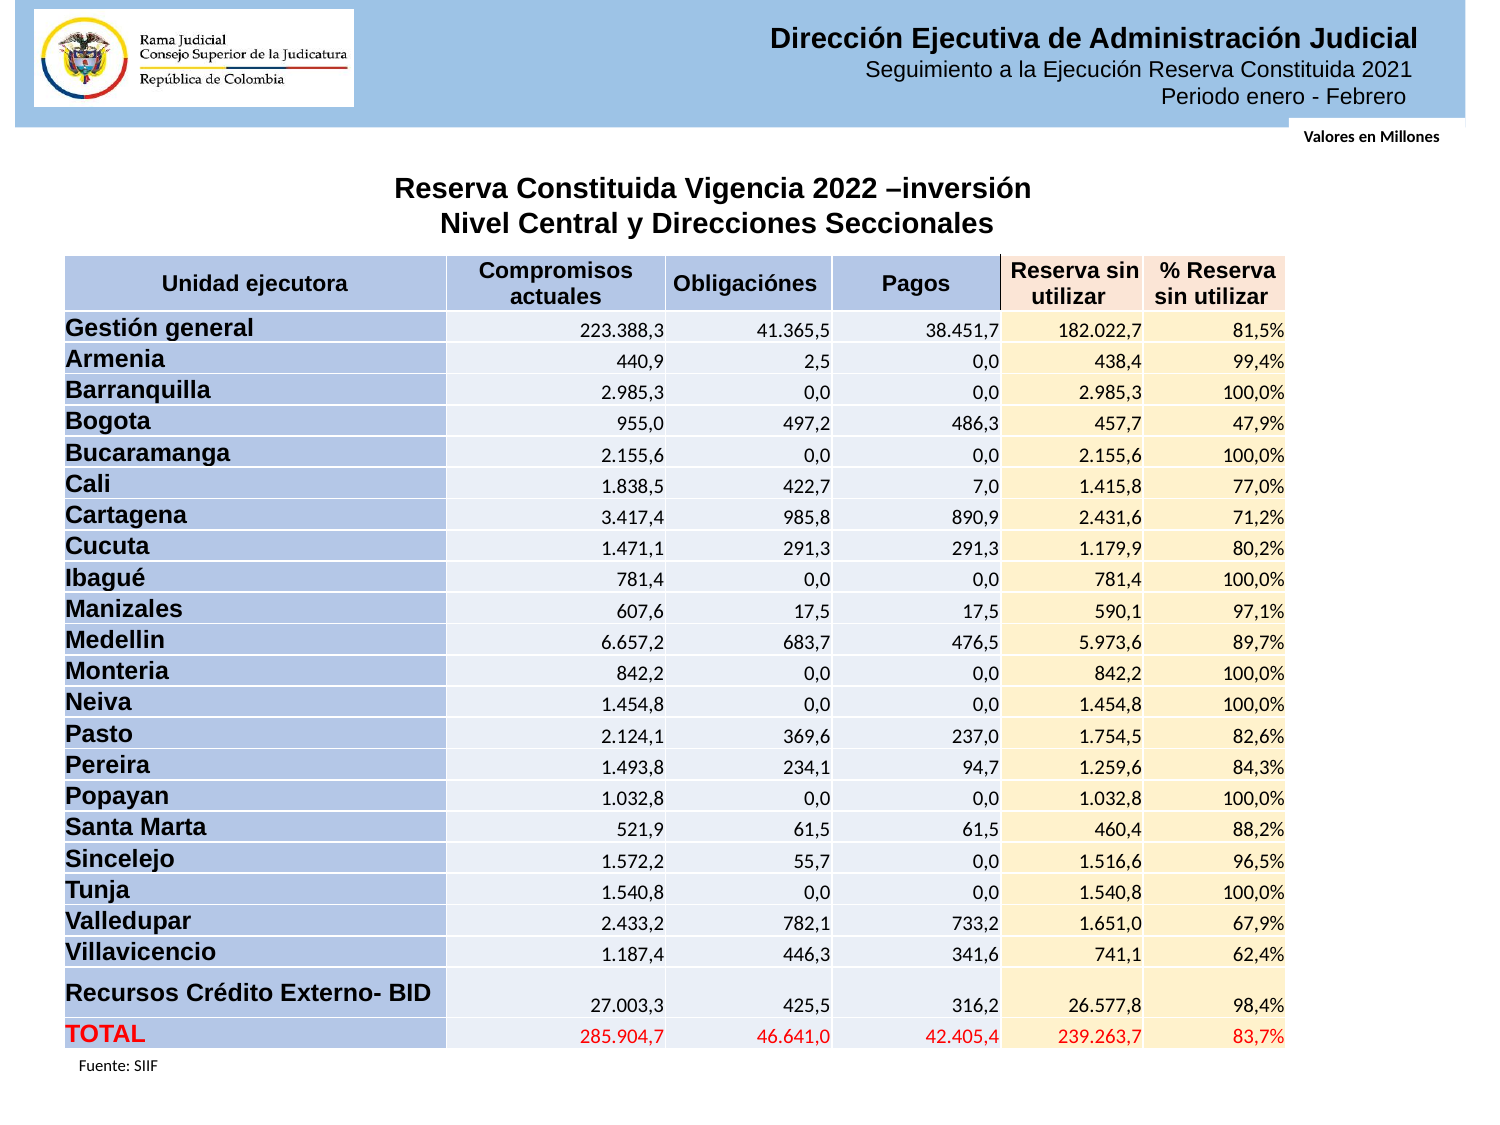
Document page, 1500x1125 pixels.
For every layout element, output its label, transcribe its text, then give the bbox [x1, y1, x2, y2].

table_cell 497,2 [666, 406, 831, 435]
table_cell 781,4 [447, 562, 665, 591]
table_cell 3.417,4 [447, 499, 665, 529]
table_cell 1.454,8 [447, 687, 665, 716]
table_header % Reserva sin utilizar [1144, 256, 1285, 310]
table_cell 2.985,3 [1002, 374, 1142, 404]
table_cell 1.032,8 [447, 781, 665, 810]
table_cell Sincelejo [65, 843, 446, 872]
table_cell 182.022,7 [1002, 312, 1142, 341]
table_cell 5.973,6 [1002, 624, 1142, 654]
table_cell 77,0% [1144, 468, 1285, 498]
table_cell Armenia [65, 343, 446, 373]
table_cell 1.187,4 [447, 937, 665, 966]
table_cell Villavicencio [65, 937, 446, 966]
table_cell 2.433,2 [447, 905, 665, 935]
table_cell 316,2 [833, 968, 1000, 1017]
table_cell 1.516,6 [1002, 843, 1142, 872]
table_cell 71,2% [1144, 499, 1285, 529]
table_cell 955,0 [447, 406, 665, 435]
table_cell 476,5 [833, 624, 1000, 654]
table_cell 2.124,1 [447, 718, 665, 748]
table_cell 83,7% [1144, 1018, 1285, 1048]
table_cell 1.493,8 [447, 749, 665, 779]
table_cell 99,4% [1144, 343, 1285, 373]
table_cell 88,2% [1144, 812, 1285, 841]
table_cell Valledupar [65, 905, 446, 935]
table_cell 683,7 [666, 624, 831, 654]
table_cell Bogota [65, 406, 446, 435]
table_cell 239.263,7 [1002, 1018, 1142, 1048]
table_cell 82,6% [1144, 718, 1285, 748]
table_cell 2.431,6 [1002, 499, 1142, 529]
table_cell 100,0% [1144, 687, 1285, 716]
table_cell 98,4% [1144, 968, 1285, 1017]
table_cell 782,1 [666, 905, 831, 935]
table_cell 61,5 [666, 812, 831, 841]
table_cell 1.179,9 [1002, 531, 1142, 560]
table_cell Manizales [65, 593, 446, 623]
table_cell 0,0 [666, 437, 831, 466]
table_cell 1.572,2 [447, 843, 665, 872]
table_cell 438,4 [1002, 343, 1142, 373]
table_cell 0,0 [833, 843, 1000, 872]
table_cell 285.904,7 [447, 1018, 665, 1048]
table_cell 446,3 [666, 937, 831, 966]
table_cell 0,0 [833, 343, 1000, 373]
table_cell 1.454,8 [1002, 687, 1142, 716]
table_cell 61,5 [833, 812, 1000, 841]
table_cell 1.754,5 [1002, 718, 1142, 748]
table_cell 2,5 [666, 343, 831, 373]
table_cell 521,9 [447, 812, 665, 841]
table_cell 100,0% [1144, 874, 1285, 904]
table_cell 234,1 [666, 749, 831, 779]
table_cell 80,2% [1144, 531, 1285, 560]
table_cell Cucuta [65, 531, 446, 560]
table_cell Bucaramanga [65, 437, 446, 466]
table_cell 46.641,0 [666, 1018, 831, 1048]
table_cell 607,6 [447, 593, 665, 623]
table_cell 890,9 [833, 499, 1000, 529]
table_cell 38.451,7 [833, 312, 1000, 341]
table_cell 27.003,3 [447, 968, 665, 1017]
table_cell 2.155,6 [447, 437, 665, 466]
table_cell 0,0 [833, 656, 1000, 685]
table_cell 89,7% [1144, 624, 1285, 654]
table_cell 47,9% [1144, 406, 1285, 435]
table_header Obligaciónes [666, 256, 831, 310]
table_cell 291,3 [833, 531, 1000, 560]
table_header Compromisos actuales [447, 256, 665, 310]
table_cell 486,3 [833, 406, 1000, 435]
table_cell 0,0 [833, 437, 1000, 466]
table_cell 440,9 [447, 343, 665, 373]
table_cell 84,3% [1144, 749, 1285, 779]
table_cell Pasto [65, 718, 446, 748]
table_cell 0,0 [833, 562, 1000, 591]
table_cell 733,2 [833, 905, 1000, 935]
table_cell 94,7 [833, 749, 1000, 779]
table_header Reserva sin utilizar [1001, 256, 1142, 310]
table_cell 0,0 [666, 562, 831, 591]
table_cell 17,5 [833, 593, 1000, 623]
table_cell 1.032,8 [1002, 781, 1142, 810]
table_cell 460,4 [1002, 812, 1142, 841]
table_cell 100,0% [1144, 562, 1285, 591]
table_cell Neiva [65, 687, 446, 716]
table_cell 100,0% [1144, 437, 1285, 466]
table_cell 100,0% [1144, 656, 1285, 685]
table_cell 1.838,5 [447, 468, 665, 498]
table_cell Gestión general [65, 312, 446, 341]
table_cell 81,5% [1144, 312, 1285, 341]
table_cell 0,0 [833, 374, 1000, 404]
table_cell 590,1 [1002, 593, 1142, 623]
table_cell 0,0 [666, 656, 831, 685]
table_cell 422,7 [666, 468, 831, 498]
table_cell 1.651,0 [1002, 905, 1142, 935]
table_cell 1.415,8 [1002, 468, 1142, 498]
table_cell 2.985,3 [447, 374, 665, 404]
table_cell 97,1% [1144, 593, 1285, 623]
table_cell 1.540,8 [1002, 874, 1142, 904]
table_cell 41.365,5 [666, 312, 831, 341]
table_cell 26.577,8 [1002, 968, 1142, 1017]
text_box [1435, 0, 1466, 117]
table_cell 1.471,1 [447, 531, 665, 560]
table_cell 0,0 [833, 874, 1000, 904]
table_cell 781,4 [1002, 562, 1142, 591]
table_cell 0,0 [666, 874, 831, 904]
table_cell 0,0 [666, 687, 831, 716]
text_box Fuente: SIIF [63, 1046, 199, 1082]
table_cell 96,5% [1144, 843, 1285, 872]
text_box Dirección Ejecutiva de Administración Judicial Seguimiento a la Ejecución Reserva Constituida 2021 Periodo enero - Febrero [749, 0, 1435, 144]
table_cell 55,7 [666, 843, 831, 872]
table_cell 741,1 [1002, 937, 1142, 966]
table_cell 7,0 [833, 468, 1000, 498]
table_cell Tunja [65, 874, 446, 904]
text_box [15, 0, 749, 128]
table_cell Monteria [65, 656, 446, 685]
table_cell Recursos Crédito Externo- BID [65, 968, 446, 1017]
table_cell 425,5 [666, 968, 831, 1017]
table_cell 100,0% [1144, 374, 1285, 404]
table_cell 0,0 [833, 687, 1000, 716]
text_box Reserva Constituida Vigencia 2022 –inversión Nivel Central y Direcciones Seccionales [144, 161, 1291, 247]
table_cell Popayan [65, 781, 446, 810]
table_cell 0,0 [833, 781, 1000, 810]
table_header Pagos [833, 256, 1000, 310]
table_cell Cali [65, 468, 446, 498]
table_cell 369,6 [666, 718, 831, 748]
table_cell 6.657,2 [447, 624, 665, 654]
table_cell 842,2 [1002, 656, 1142, 685]
table_cell 1.259,6 [1002, 749, 1142, 779]
table_cell Ibagué [65, 562, 446, 591]
table_cell Santa Marta [65, 812, 446, 841]
table_cell 62,4% [1144, 937, 1285, 966]
table_cell 1.540,8 [447, 874, 665, 904]
table_cell Medellin [65, 624, 446, 654]
table_cell 67,9% [1144, 905, 1285, 935]
table_cell 42.405,4 [833, 1018, 1000, 1048]
table_cell Barranquilla [65, 374, 446, 404]
table_cell 100,0% [1144, 781, 1285, 810]
table_cell Cartagena [65, 499, 446, 529]
table_cell 985,8 [666, 499, 831, 529]
table_cell 842,2 [447, 656, 665, 685]
table_cell Pereira [65, 749, 446, 779]
table_cell 341,6 [833, 937, 1000, 966]
table_cell 237,0 [833, 718, 1000, 748]
table_cell 0,0 [666, 374, 831, 404]
table_cell 2.155,6 [1002, 437, 1142, 466]
table_cell 223.388,3 [447, 312, 665, 341]
text_box Valores en Millones [1288, 117, 1466, 153]
table_cell 457,7 [1002, 406, 1142, 435]
picture [34, 9, 355, 107]
table_cell 291,3 [666, 531, 831, 560]
table_cell TOTAL [65, 1018, 446, 1048]
table_cell 17,5 [666, 593, 831, 623]
table_cell 0,0 [666, 781, 831, 810]
table_header Unidad ejecutora [65, 256, 446, 310]
